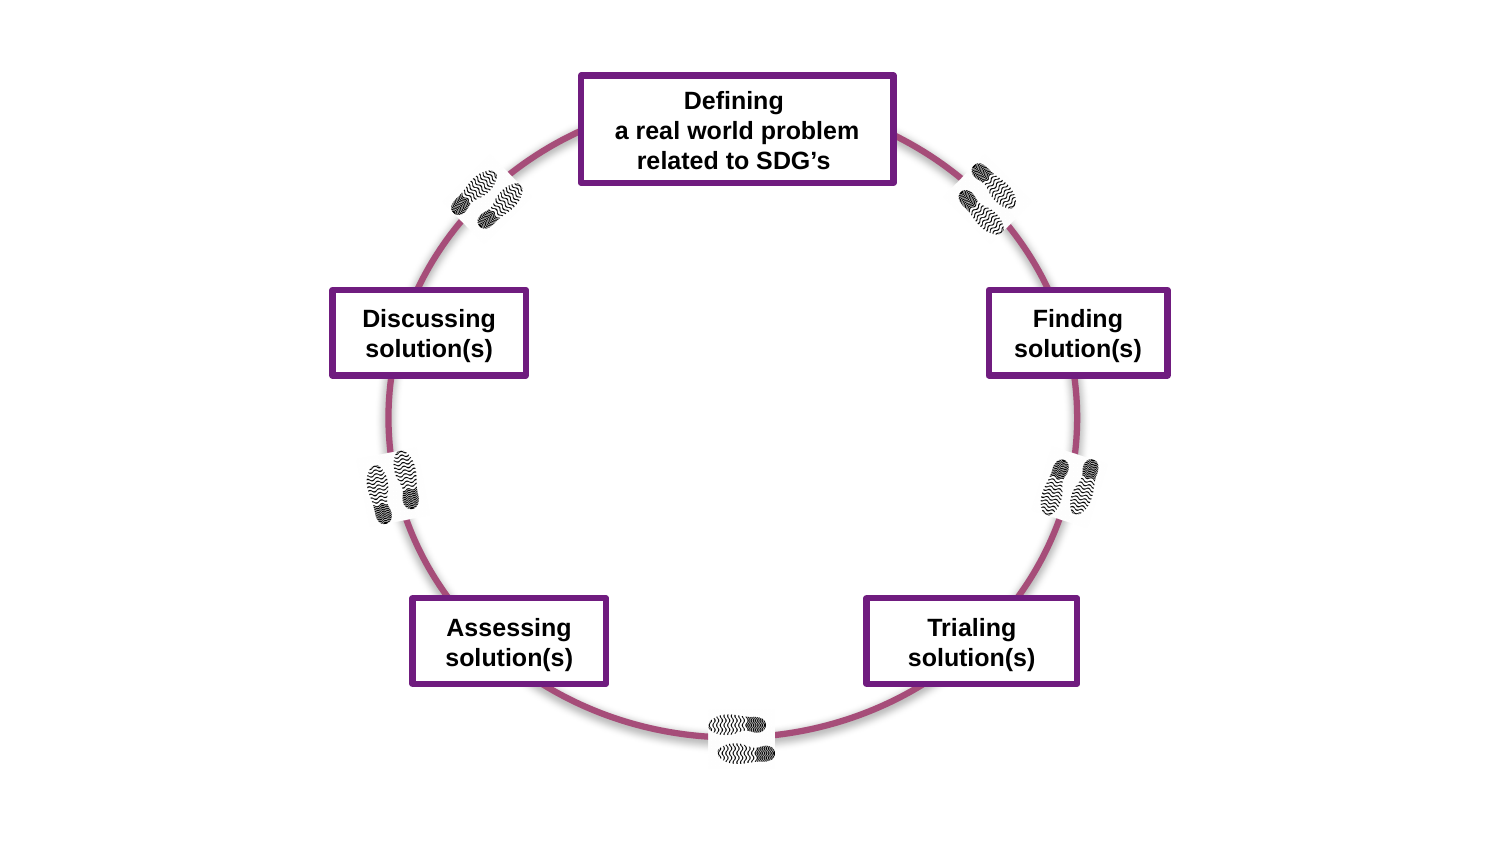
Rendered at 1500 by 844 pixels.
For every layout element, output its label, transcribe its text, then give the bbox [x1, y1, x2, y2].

text_box Discussing solution(s) [332, 290, 526, 376]
picture [1032, 447, 1107, 527]
picture [944, 155, 1031, 243]
text_box Defining a real world problem related to SDG’s [581, 75, 894, 183]
text_box [388, 130, 1078, 737]
picture [357, 448, 430, 526]
text_box Assessing solution(s) [412, 598, 606, 684]
picture [709, 705, 775, 772]
text_box Trialing solution(s) [866, 598, 1078, 684]
picture [443, 155, 531, 243]
text_box Finding solution(s) [988, 290, 1168, 376]
